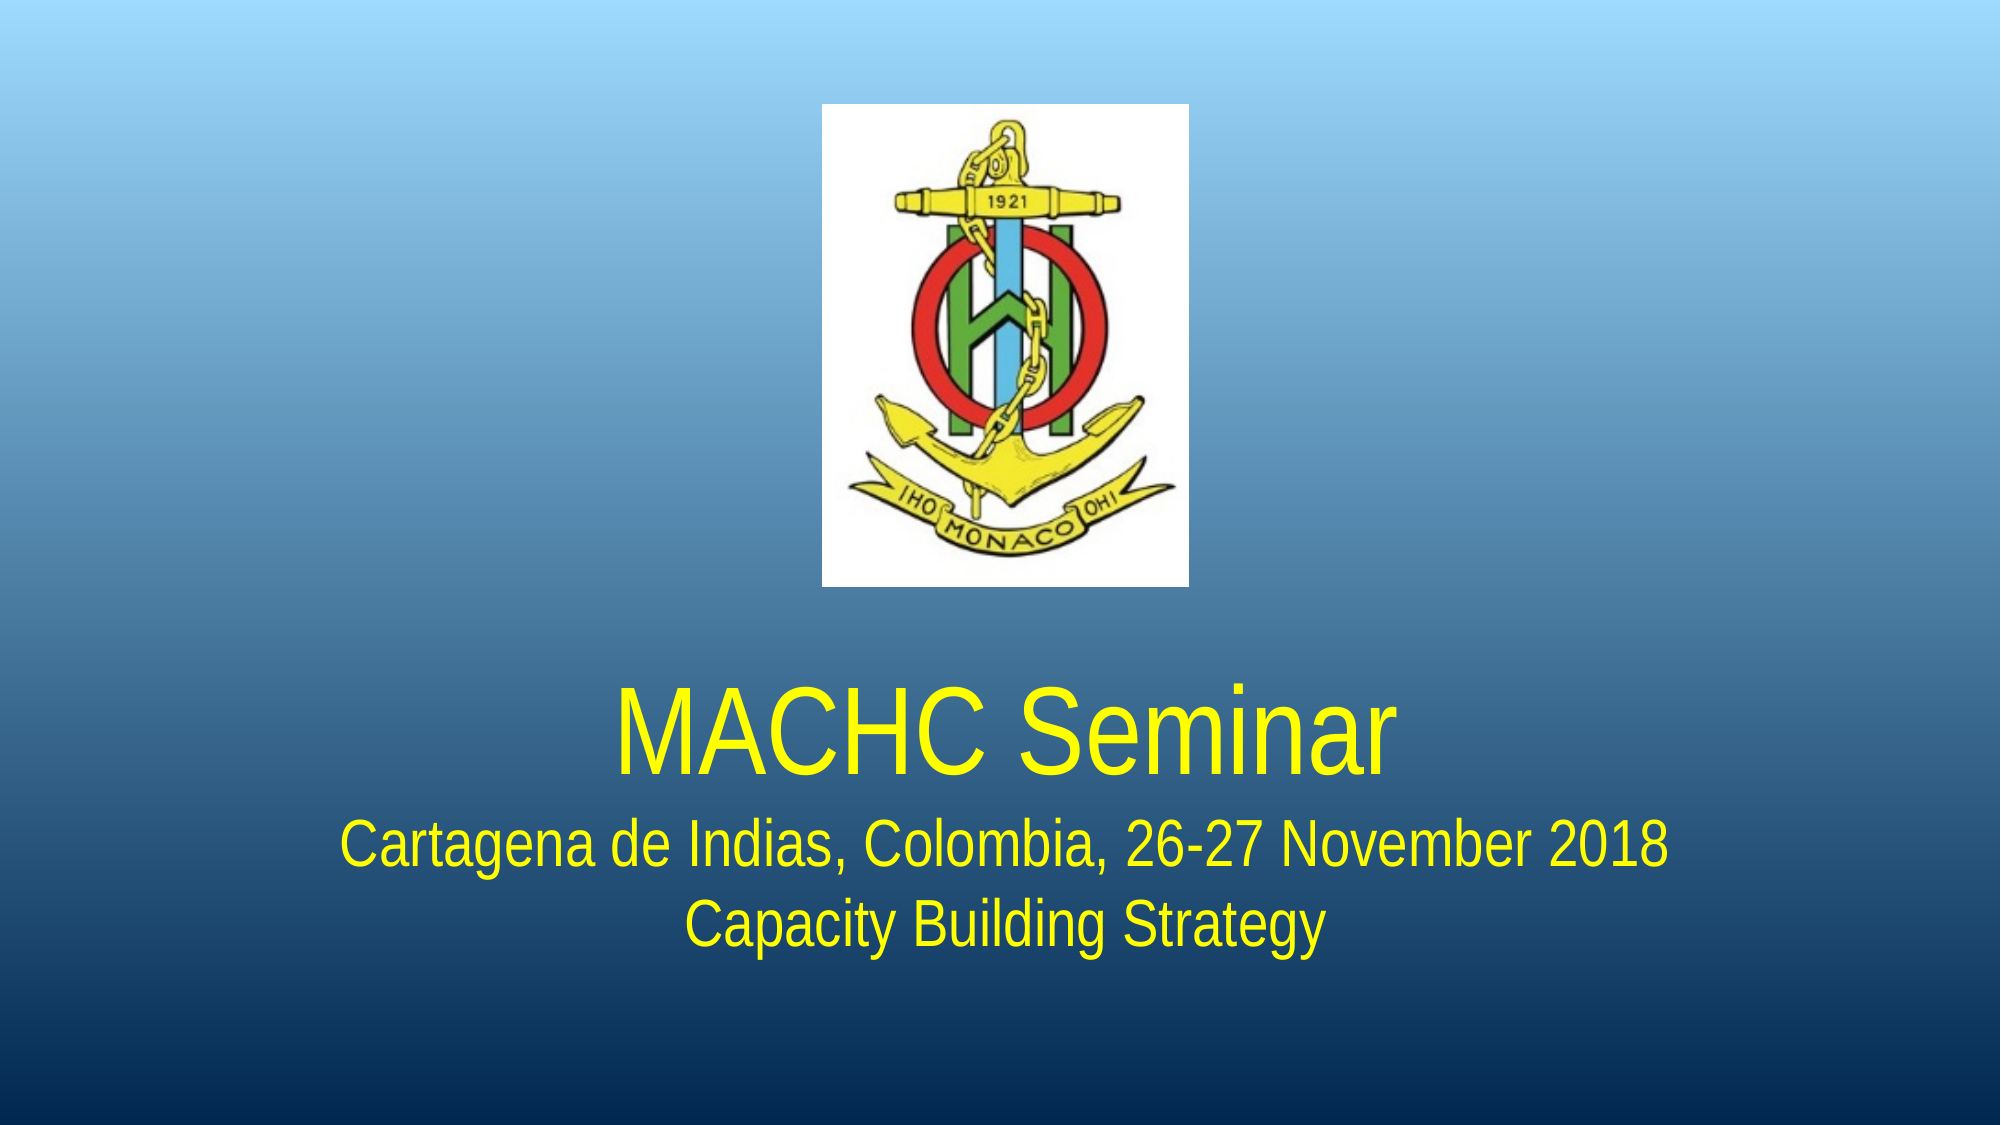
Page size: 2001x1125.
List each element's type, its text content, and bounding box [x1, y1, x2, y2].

text_box MACHC Seminar Cartagena de Indias, Colombia, 26-27 November 2018 Capacity Building Strategy [291, 597, 1721, 1012]
picture [822, 104, 1190, 587]
